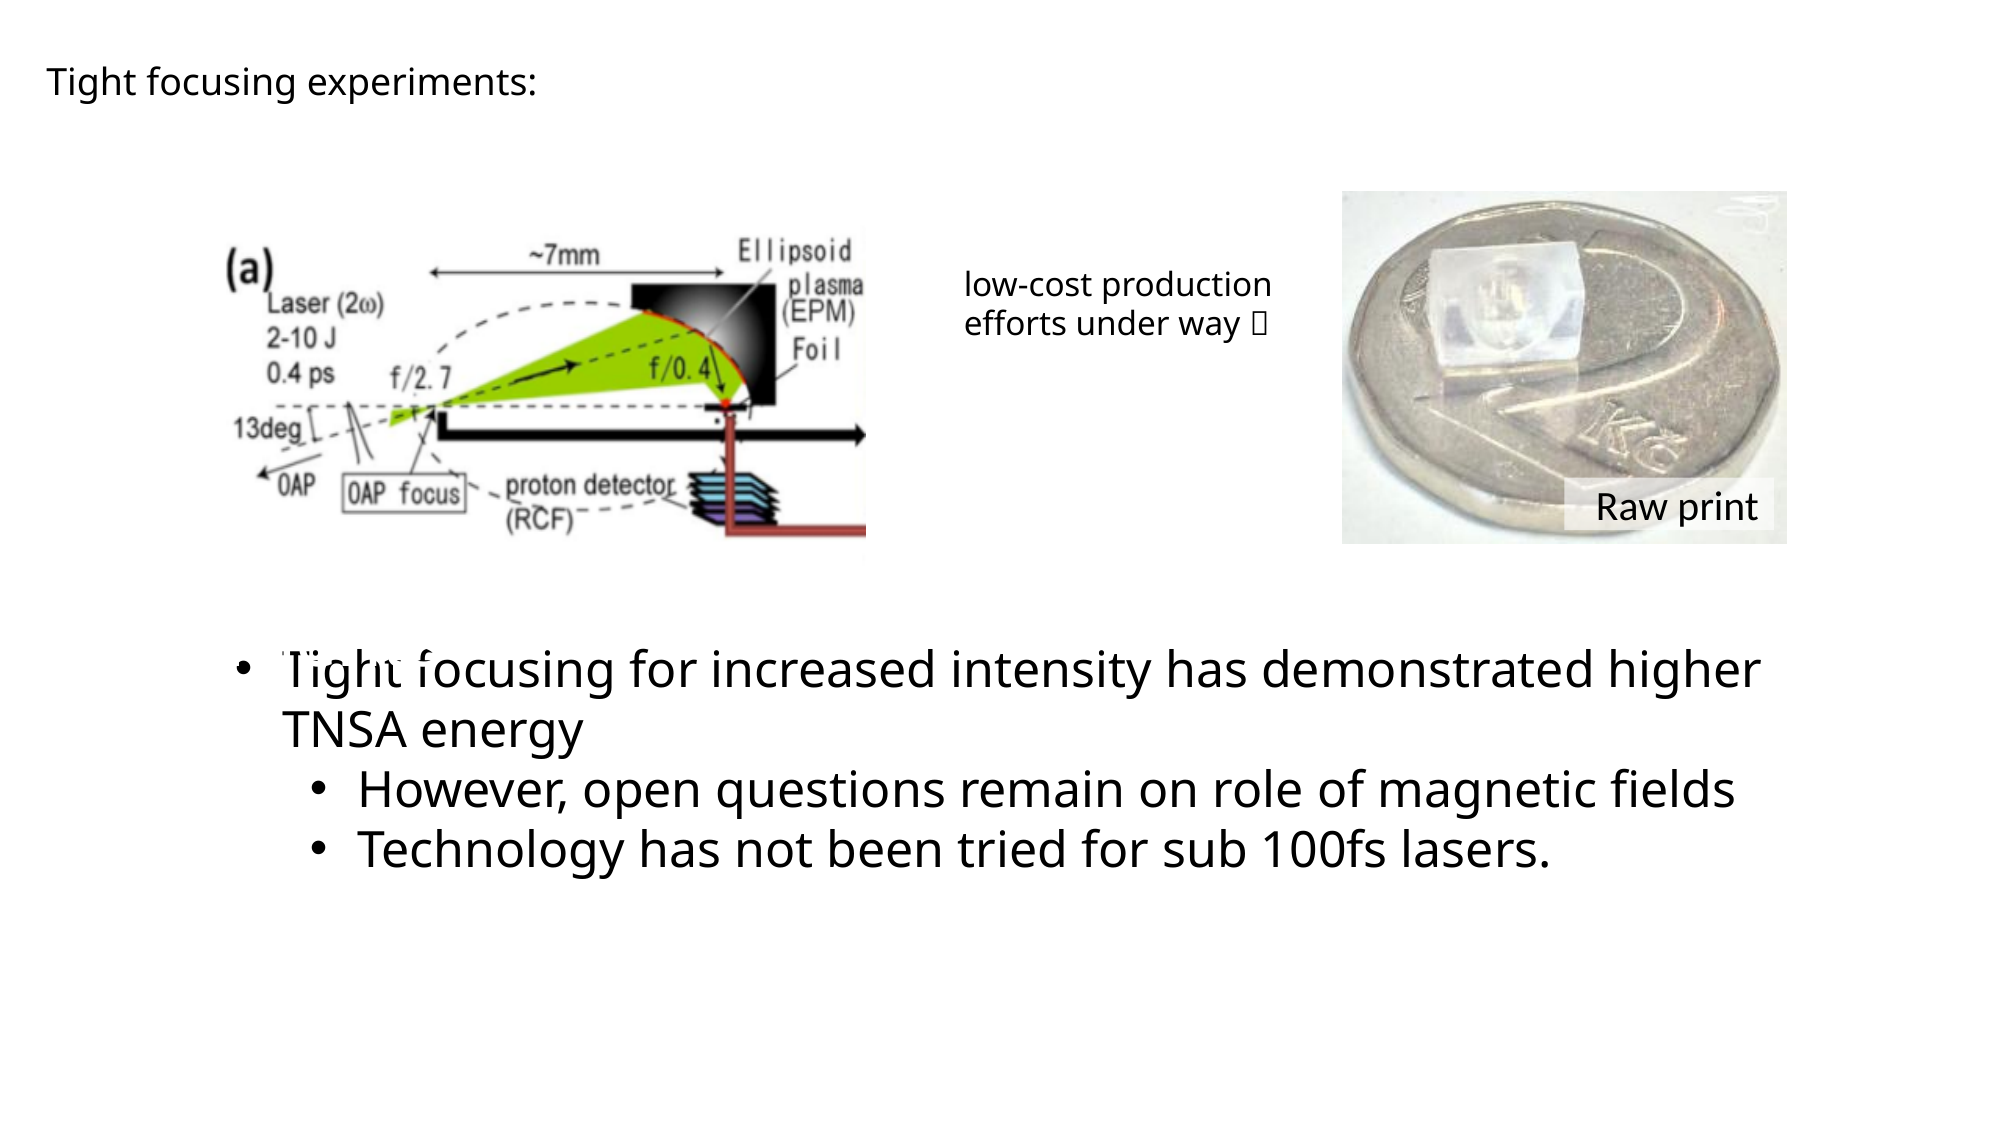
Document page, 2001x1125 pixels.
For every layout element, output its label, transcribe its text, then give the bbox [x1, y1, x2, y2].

text_box low-cost production efforts under way  [948, 255, 1297, 350]
title Tight focusing experiments [0, 184, 484, 939]
picture [208, 207, 867, 580]
text_box Tight focusing experiments: [31, 50, 573, 111]
text_box Tight focusing for increased intensity has demonstrated higher TNSA energy However, open questions remain on role of magnetic fields Technology has not been tried for sub 100fs lasers. [484, 630, 1787, 885]
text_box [1342, 191, 1787, 544]
